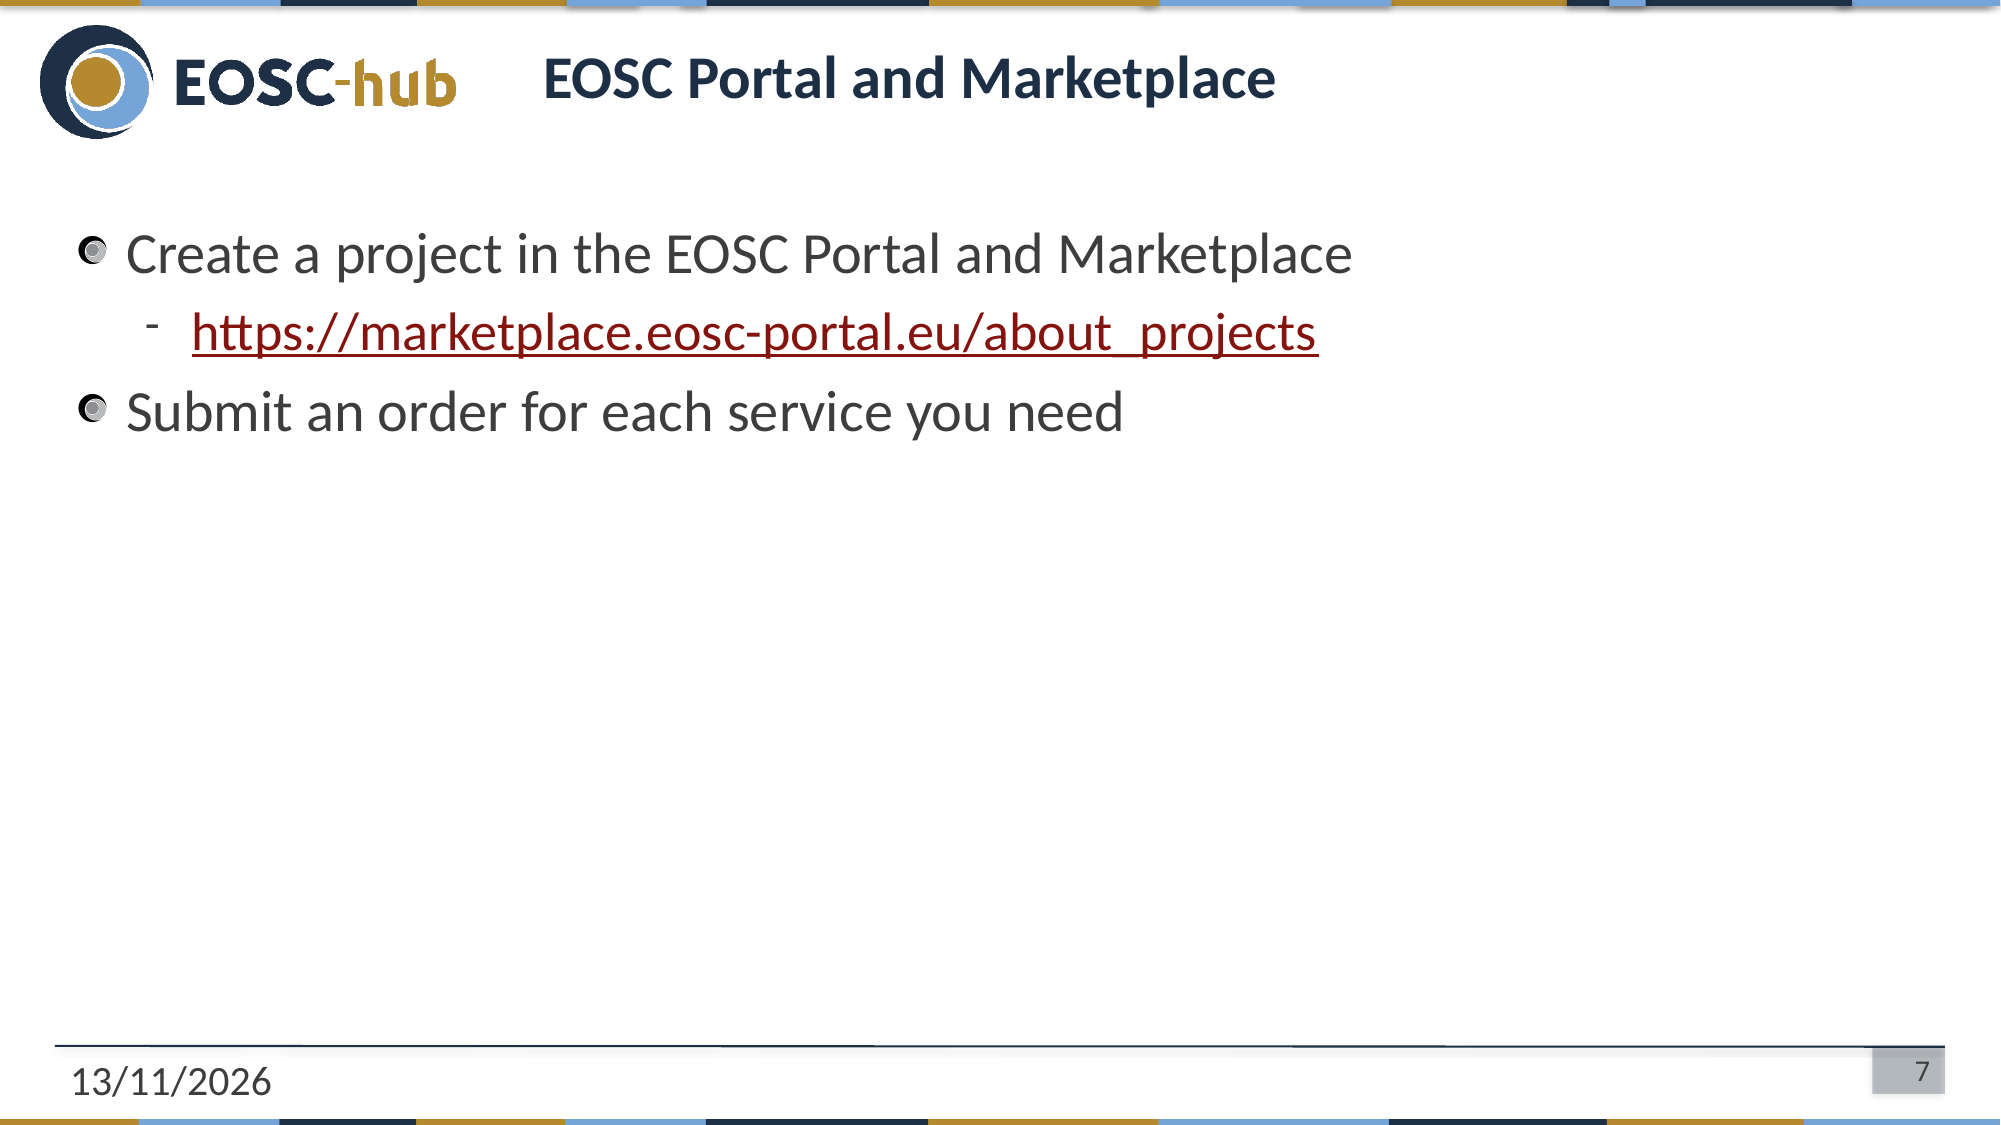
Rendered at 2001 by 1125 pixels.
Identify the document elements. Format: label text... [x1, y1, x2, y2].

picture [17, 19, 479, 144]
picture [69, 387, 111, 429]
title EOSC Portal and Marketplace [528, 30, 1946, 120]
picture [0, 1119, 2000, 1125]
picture [69, 229, 111, 271]
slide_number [55, 1046, 522, 1094]
list Create a project in the EOSC Portal and Marketplace https://marketplace.eosc-portal.eu/about_projects Submit an order for each service you need [55, 208, 1945, 1005]
slide_number 7 [1433, 1046, 1945, 1094]
